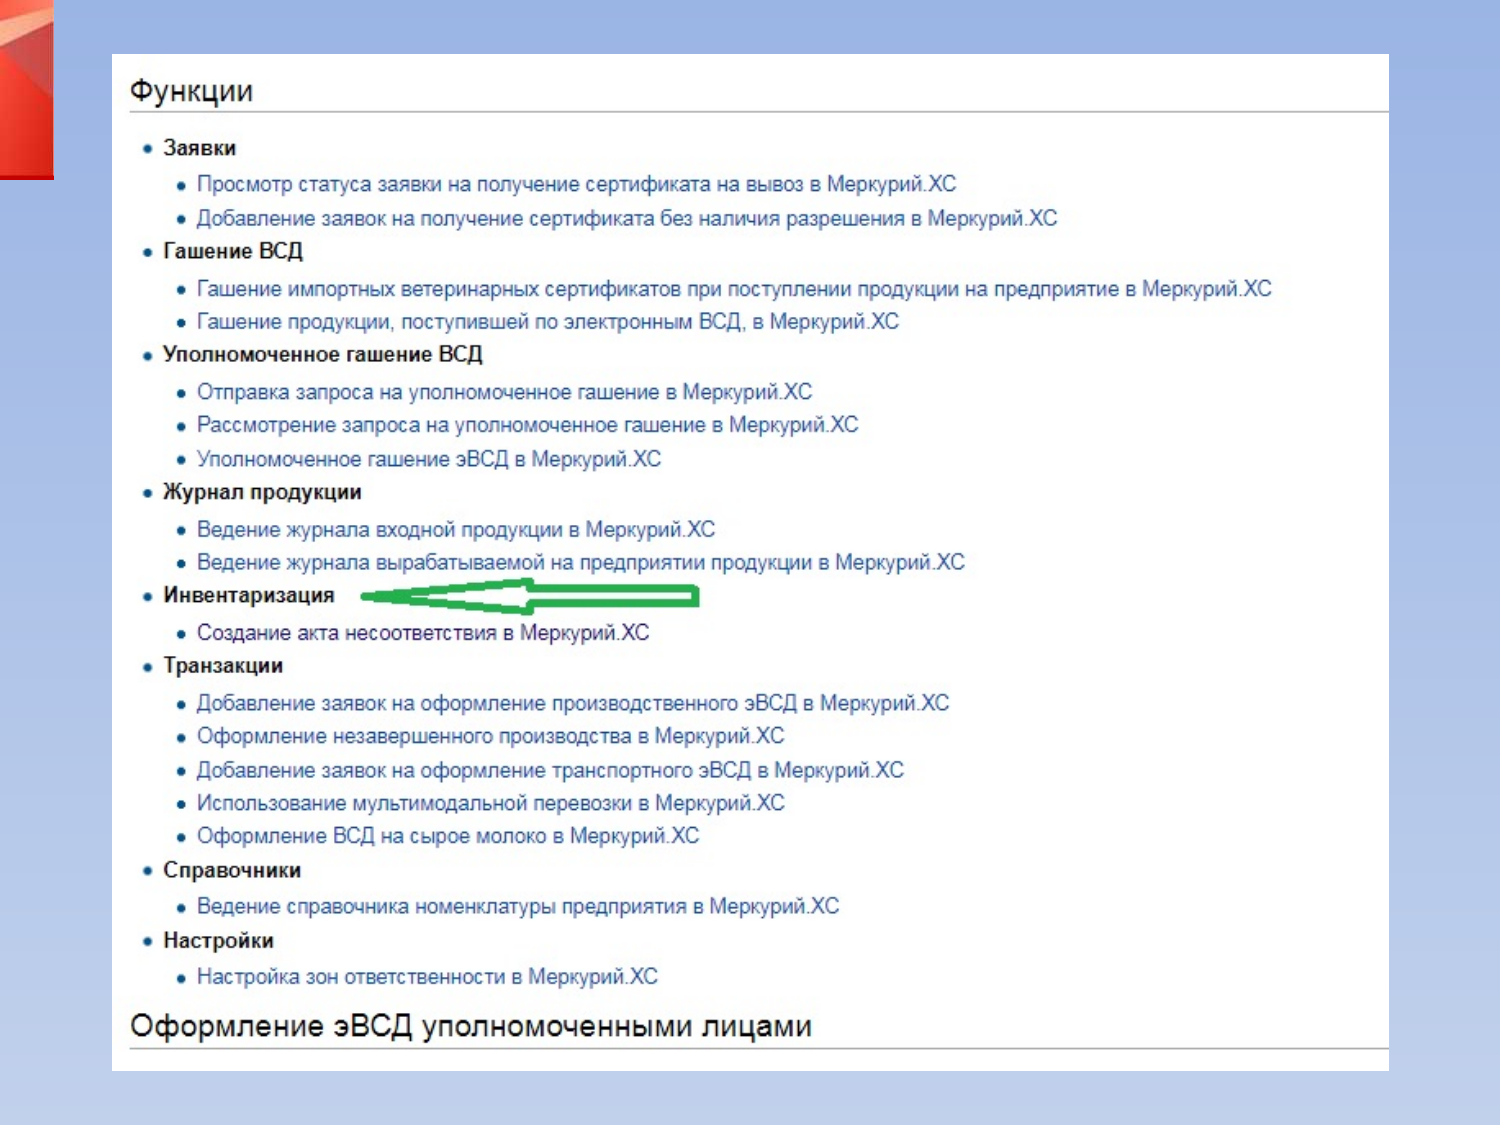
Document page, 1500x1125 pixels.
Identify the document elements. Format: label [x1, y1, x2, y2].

picture [0, 0, 55, 180]
picture [111, 54, 1389, 1071]
